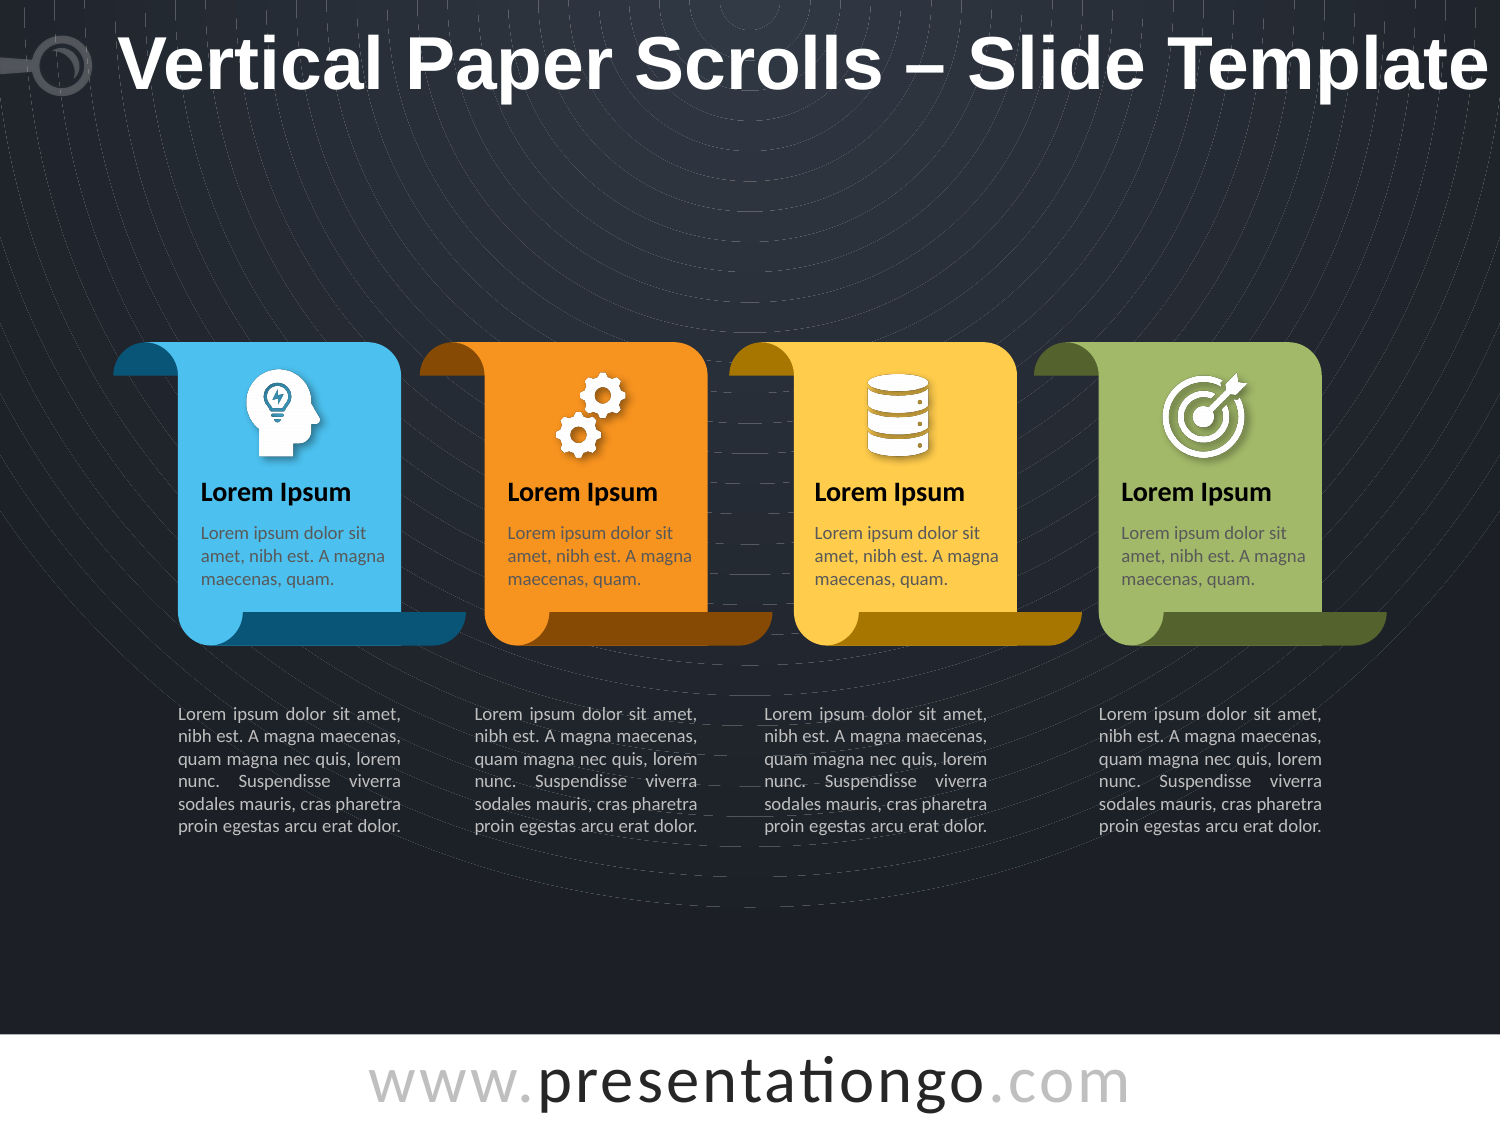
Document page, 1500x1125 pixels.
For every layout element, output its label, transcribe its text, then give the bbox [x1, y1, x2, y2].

text_box Lorem ipsum dolor sit amet, nibh est. A magna maecenas, quam magna nec quis, lorem nunc. Suspendisse viverra sodales mauris, cras pharetra proin egestas arcu erat dolor. [764, 693, 988, 844]
text_box Lorem ipsum dolor sit amet, nibh est. A magna maecenas, quam magna nec quis, lorem nunc. Suspendisse viverra sodales mauris, cras pharetra proin egestas arcu erat dolor. [178, 693, 401, 844]
picture [231, 363, 335, 467]
picture [539, 363, 642, 467]
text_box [113, 342, 419, 646]
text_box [419, 342, 729, 646]
title Vertical Paper Scrolls – Slide Template [103, 17, 1500, 139]
picture [1153, 363, 1257, 467]
text_box Lorem ipsum dolor sit amet, nibh est. A magna maecenas, quam magna nec quis, lorem nunc. Suspendisse viverra sodales mauris, cras pharetra proin egestas arcu erat dolor. [474, 693, 698, 844]
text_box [729, 342, 1034, 646]
picture [846, 363, 950, 467]
text_box Lorem ipsum dolor sit amet, nibh est. A magna maecenas, quam magna nec quis, lorem nunc. Suspendisse viverra sodales mauris, cras pharetra proin egestas arcu erat dolor. [1098, 693, 1322, 844]
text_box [1034, 342, 1387, 646]
